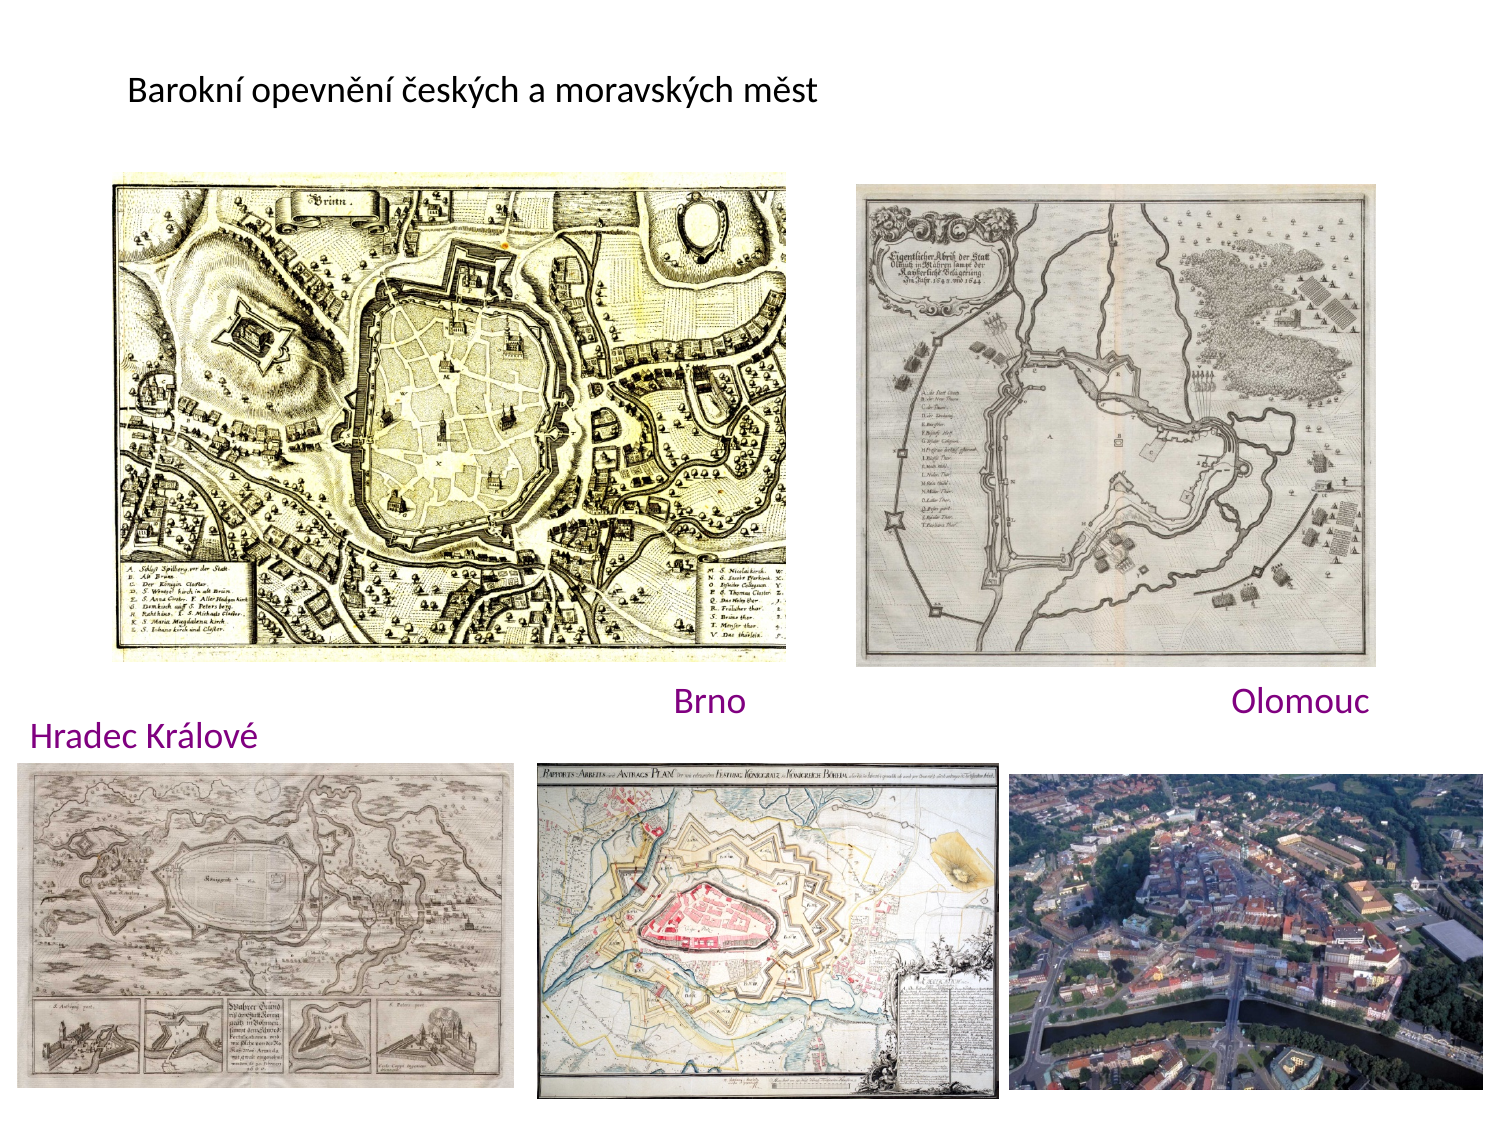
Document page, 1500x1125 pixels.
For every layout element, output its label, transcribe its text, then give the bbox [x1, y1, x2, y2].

picture [855, 184, 1377, 667]
picture [537, 763, 999, 1099]
picture [17, 763, 515, 1089]
text_box Brno [658, 669, 762, 729]
picture [1009, 774, 1483, 1091]
text_box Barokní opevnění českých a moravských měst [112, 57, 835, 118]
text_box Olomouc [1216, 668, 1385, 729]
text_box Hradec Králové [14, 704, 274, 764]
picture [111, 172, 786, 662]
